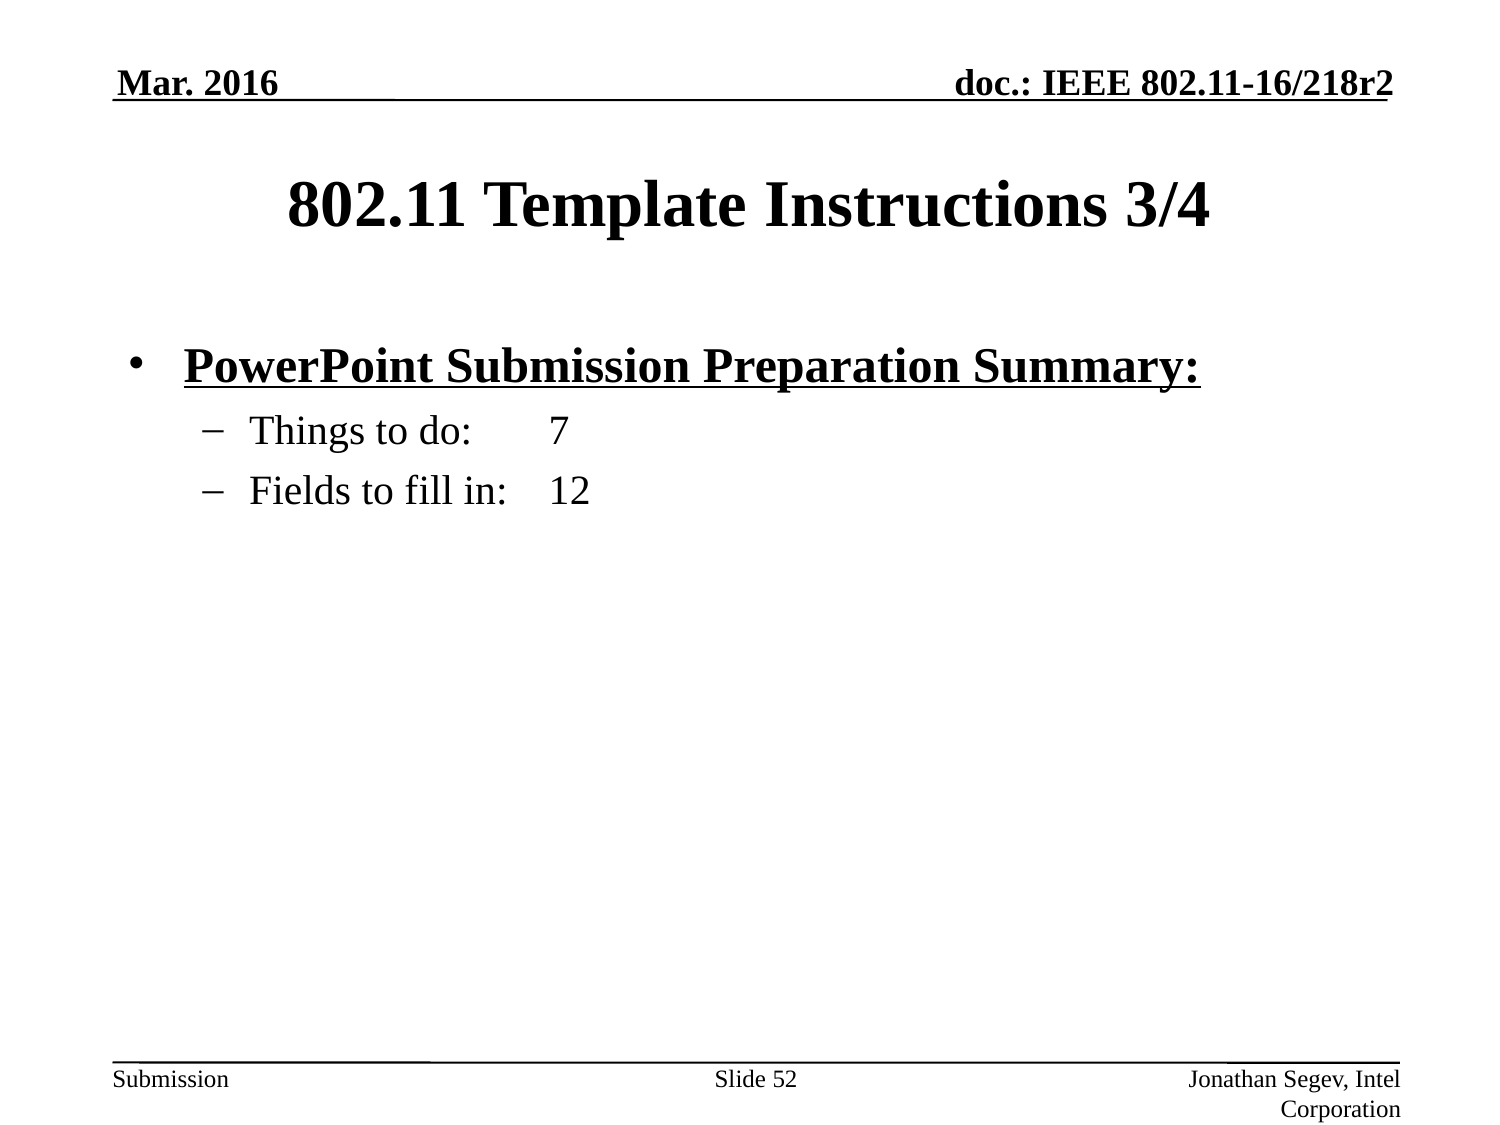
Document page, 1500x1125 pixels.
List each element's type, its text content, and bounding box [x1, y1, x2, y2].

footer Jonathan Segev, Intel Corporation [1066, 1061, 1402, 1093]
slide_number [116, 58, 507, 104]
title 802.11 Template Instructions 3/4 [112, 112, 1388, 288]
list PowerPoint Submission Preparation Summary: Things to do: 7 Fields to fill in: 12 [112, 324, 1388, 1001]
slide_number Slide 52 [712, 1061, 800, 1123]
